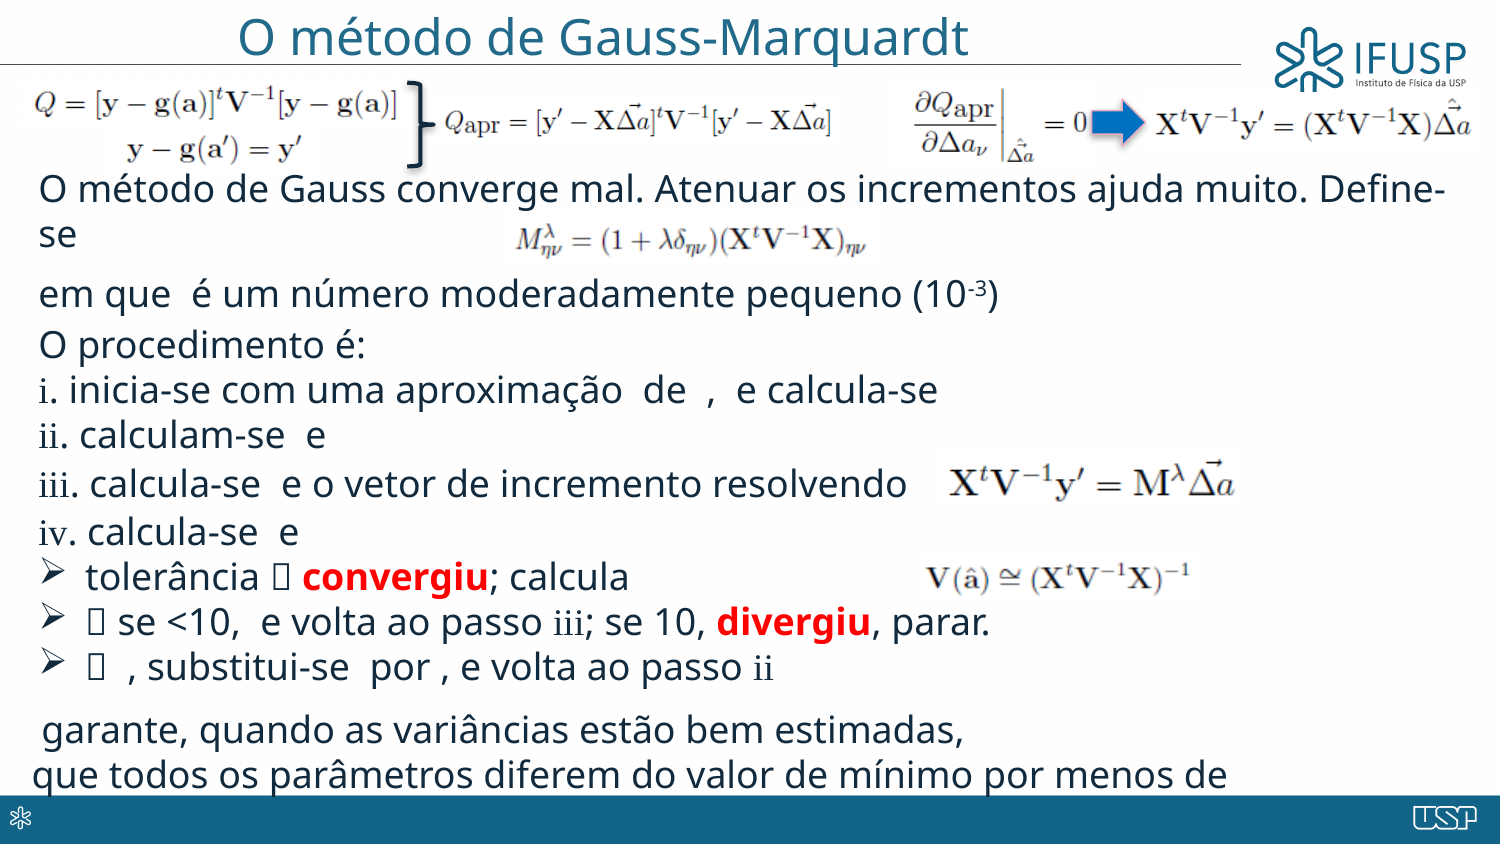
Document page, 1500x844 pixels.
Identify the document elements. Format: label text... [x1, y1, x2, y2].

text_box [23, 451, 1469, 500]
picture [0, 0, 1500, 844]
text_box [23, 500, 1489, 698]
text_box [407, 80, 428, 156]
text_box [23, 157, 1469, 324]
title O método de Gauss-Marquardt [63, 15, 1144, 57]
text_box [1095, 98, 1137, 147]
